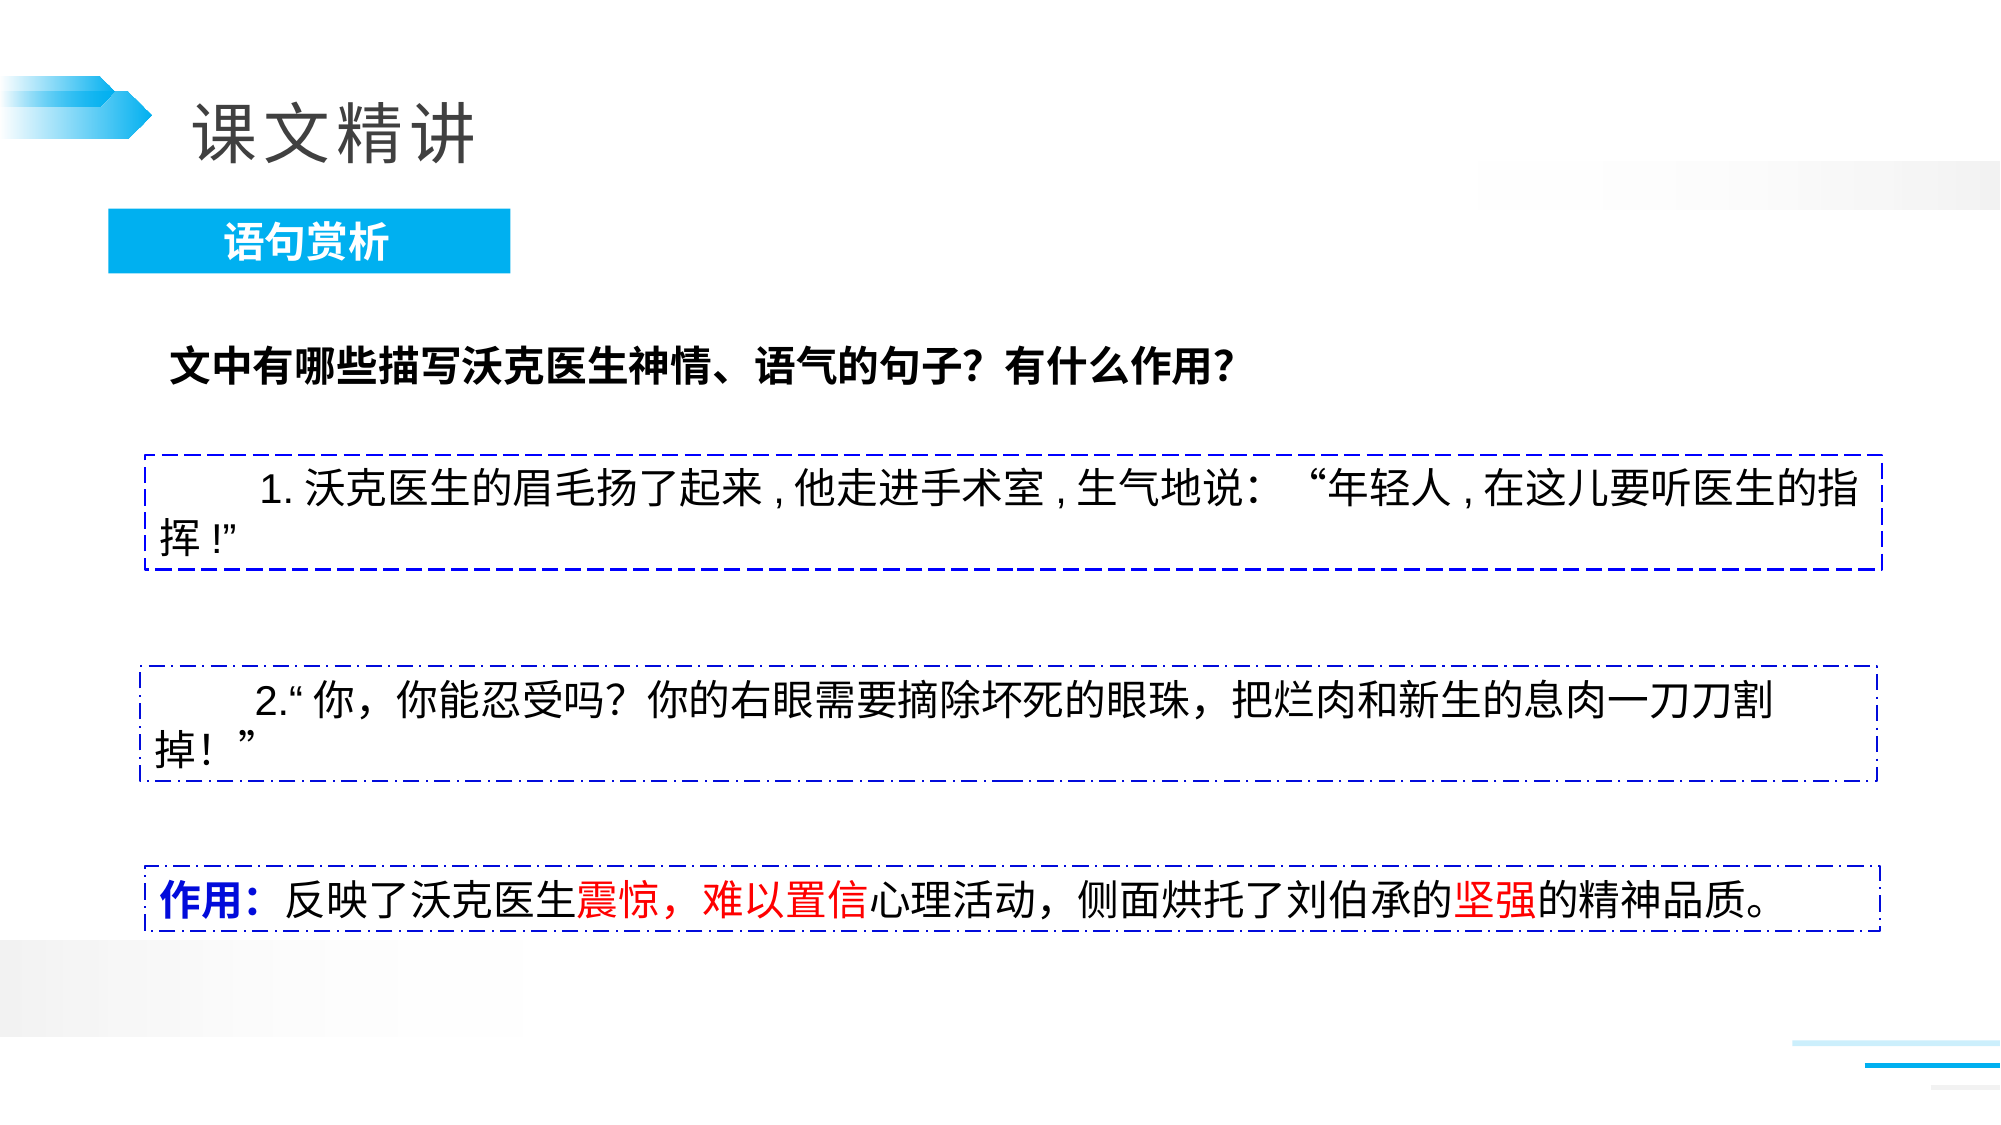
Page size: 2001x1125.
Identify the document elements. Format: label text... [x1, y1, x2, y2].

text_box 语句赏析 [108, 208, 511, 274]
text_box 2.“你，你能忍受吗？你的右眼需要摘除坏死的眼珠，把烂肉和新生的息肉一刀刀割掉！” [139, 666, 1878, 781]
text_box 文中有哪些描写沃克医生神情、语气的句子？有什么作用？ [154, 332, 1271, 398]
text_box 1.沃克医生的眉毛扬了起来,他走进手术室,生气地说：“年轻人,在这儿要听医生的指挥!” [144, 454, 1882, 570]
text_box 作用：反映了沃克医生震惊，难以置信心理活动，侧面烘托了刘伯承的坚强的精神品质。 [144, 866, 1881, 931]
